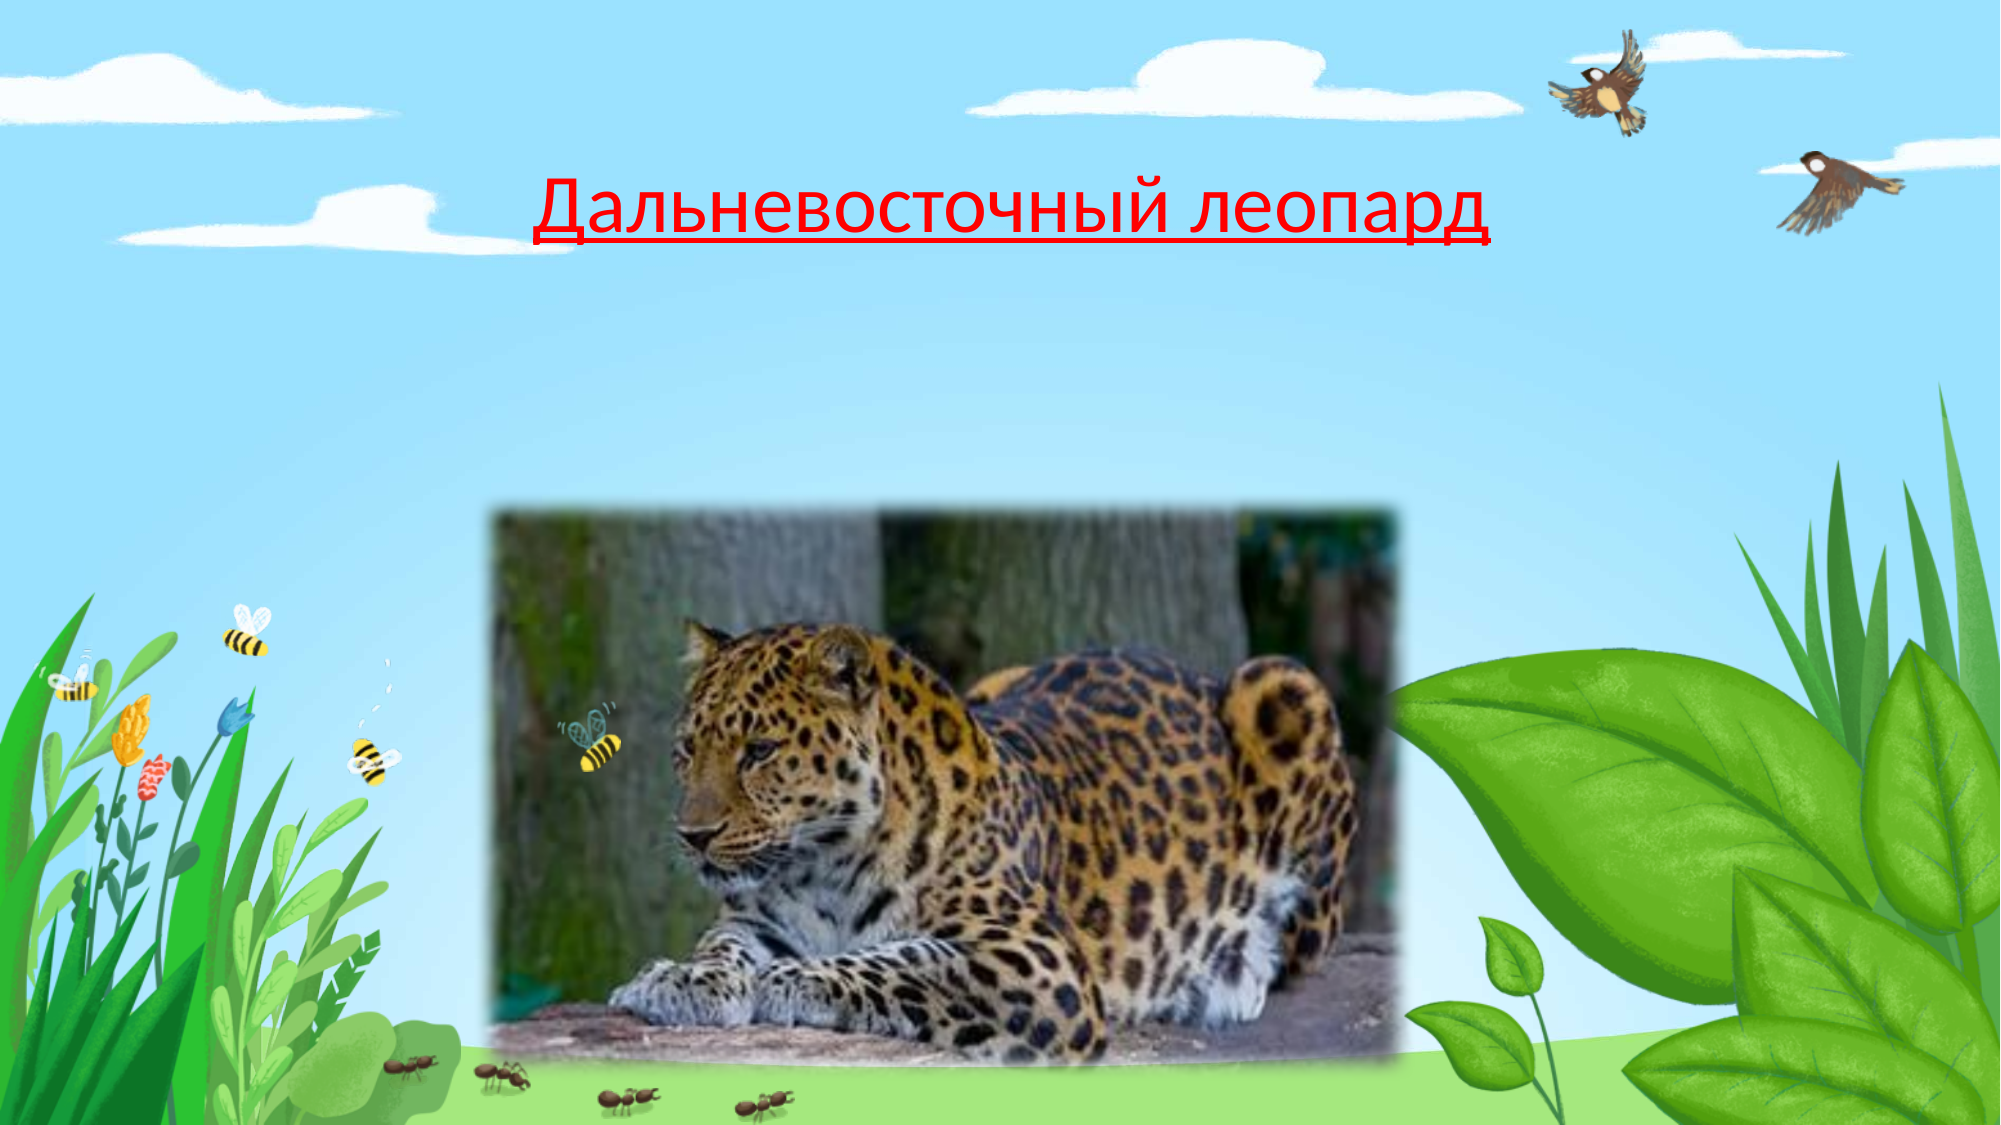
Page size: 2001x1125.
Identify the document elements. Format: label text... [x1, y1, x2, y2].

text_box Дальневосточный леопард [518, 141, 1506, 257]
picture [0, 0, 2001, 1125]
